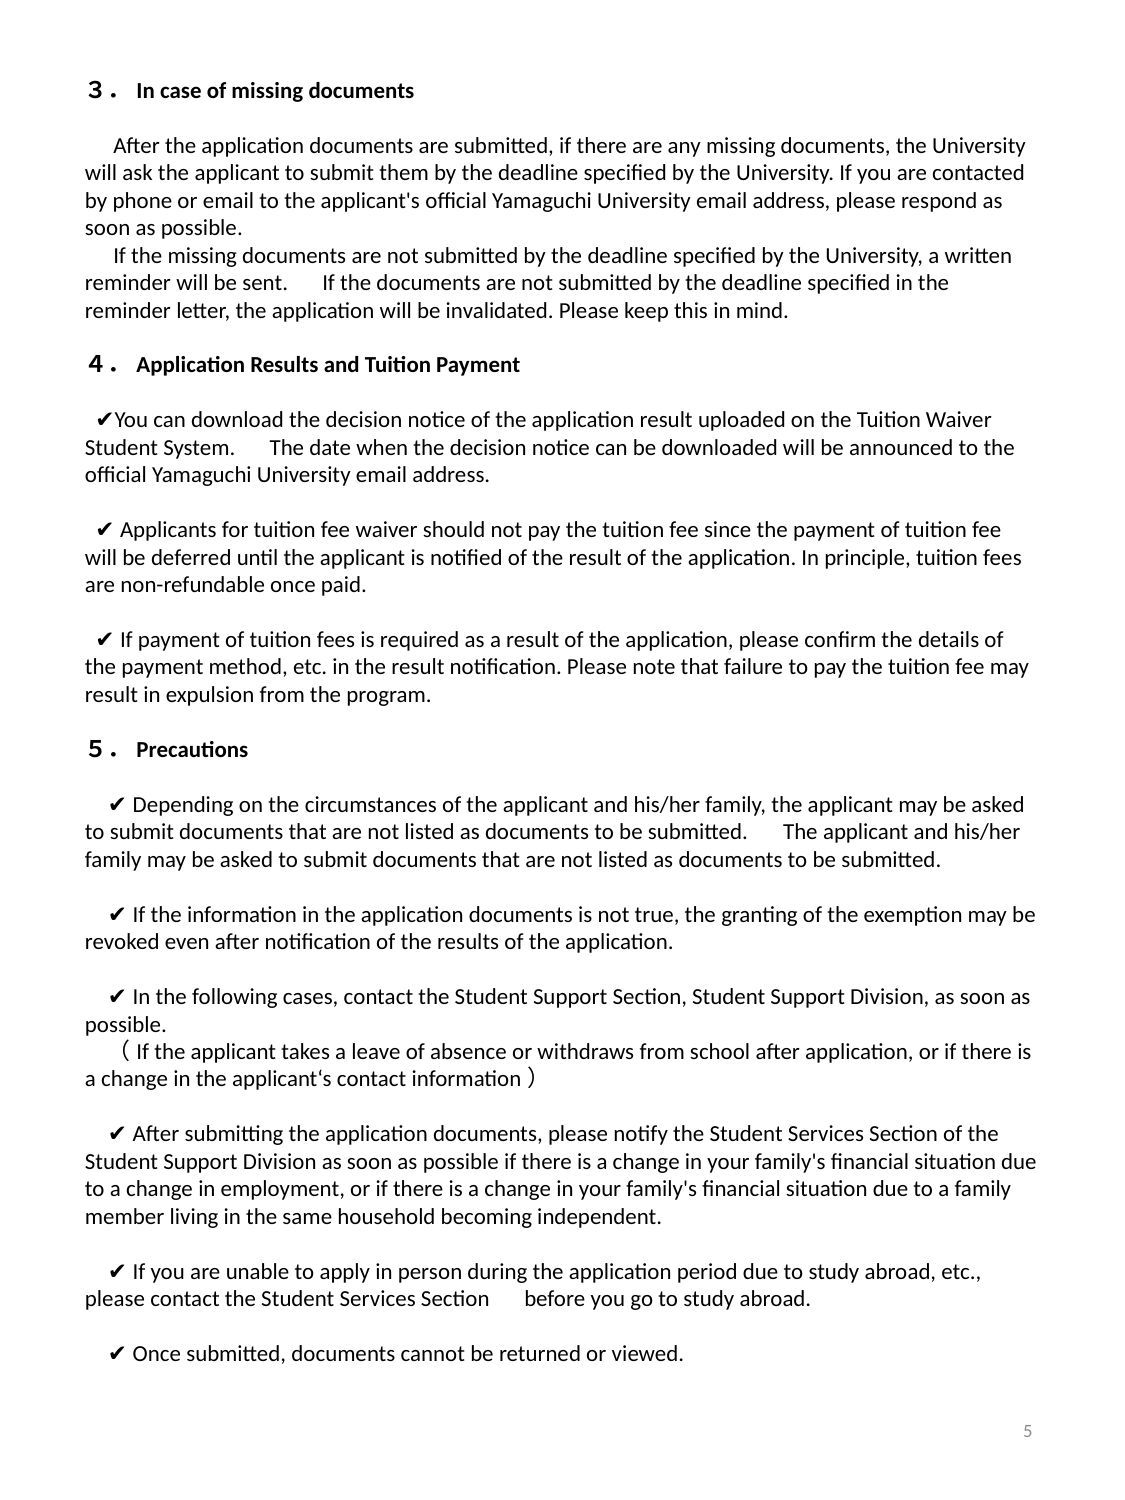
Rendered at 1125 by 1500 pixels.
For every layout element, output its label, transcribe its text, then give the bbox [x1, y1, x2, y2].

text_box ３．In case of missing documents After the application documents are submitted, if there are any missing documents, the University will ask the applicant to submit them by the deadline specified by the University. If you are contacted by phone or email to the applicant's official Yamaguchi University email address, please respond as soon as possible. If the missing documents are not submitted by the deadline specified by the University, a written reminder will be sent. If the documents are not submitted by the deadline specified in the reminder letter, the application will be invalidated. Please keep this in mind. ４．Application Results and Tuition Payment ✔You can download the decision notice of the application result uploaded on the Tuition Waiver Student System. The date when the decision notice can be downloaded will be announced to the official Yamaguchi University email address. ✔ Applicants for tuition fee waiver should not pay the tuition fee since the payment of tuition fee will be deferred until the applicant is notified of the result of the application. In principle, tuition fees are non-refundable once paid. ✔ If payment of tuition fees is required as a result of the application, please confirm the details of the payment method, etc. in the result notification. Please note that failure to pay the tuition fee may result in expulsion from the program. ５．Precautions ✔Depending on the circumstances of the applicant and his/her family, the applicant may be asked to submit documents that are not listed as documents to be submitted. The applicant and his/her family may be asked to submit documents that are not listed as documents to be submitted. ✔If the information in the application documents is not true, the granting of the exemption may be revoked even after notification of the results of the application. ✔In the following cases, contact the Student Support Section, Student Support Division, as soon as possible. （If the applicant takes a leave of absence or withdraws from school after application, or if there is a change in the applicant‘s contact information） ✔After submitting the application documents, please notify the Student Services Section of the Student Support Division as soon as possible if there is a change in your family's financial situation due to a change in employment, or if there is a change in your family's financial situation due to a family member living in the same household becoming independent. ✔If you are unable to apply in person during the application period due to study abroad, etc., please contact the Student Services Section before you go to study abroad. ✔Once submitted, documents cannot be returned or viewed. [70, 33, 1055, 1456]
slide_number 5 [794, 1390, 1048, 1471]
